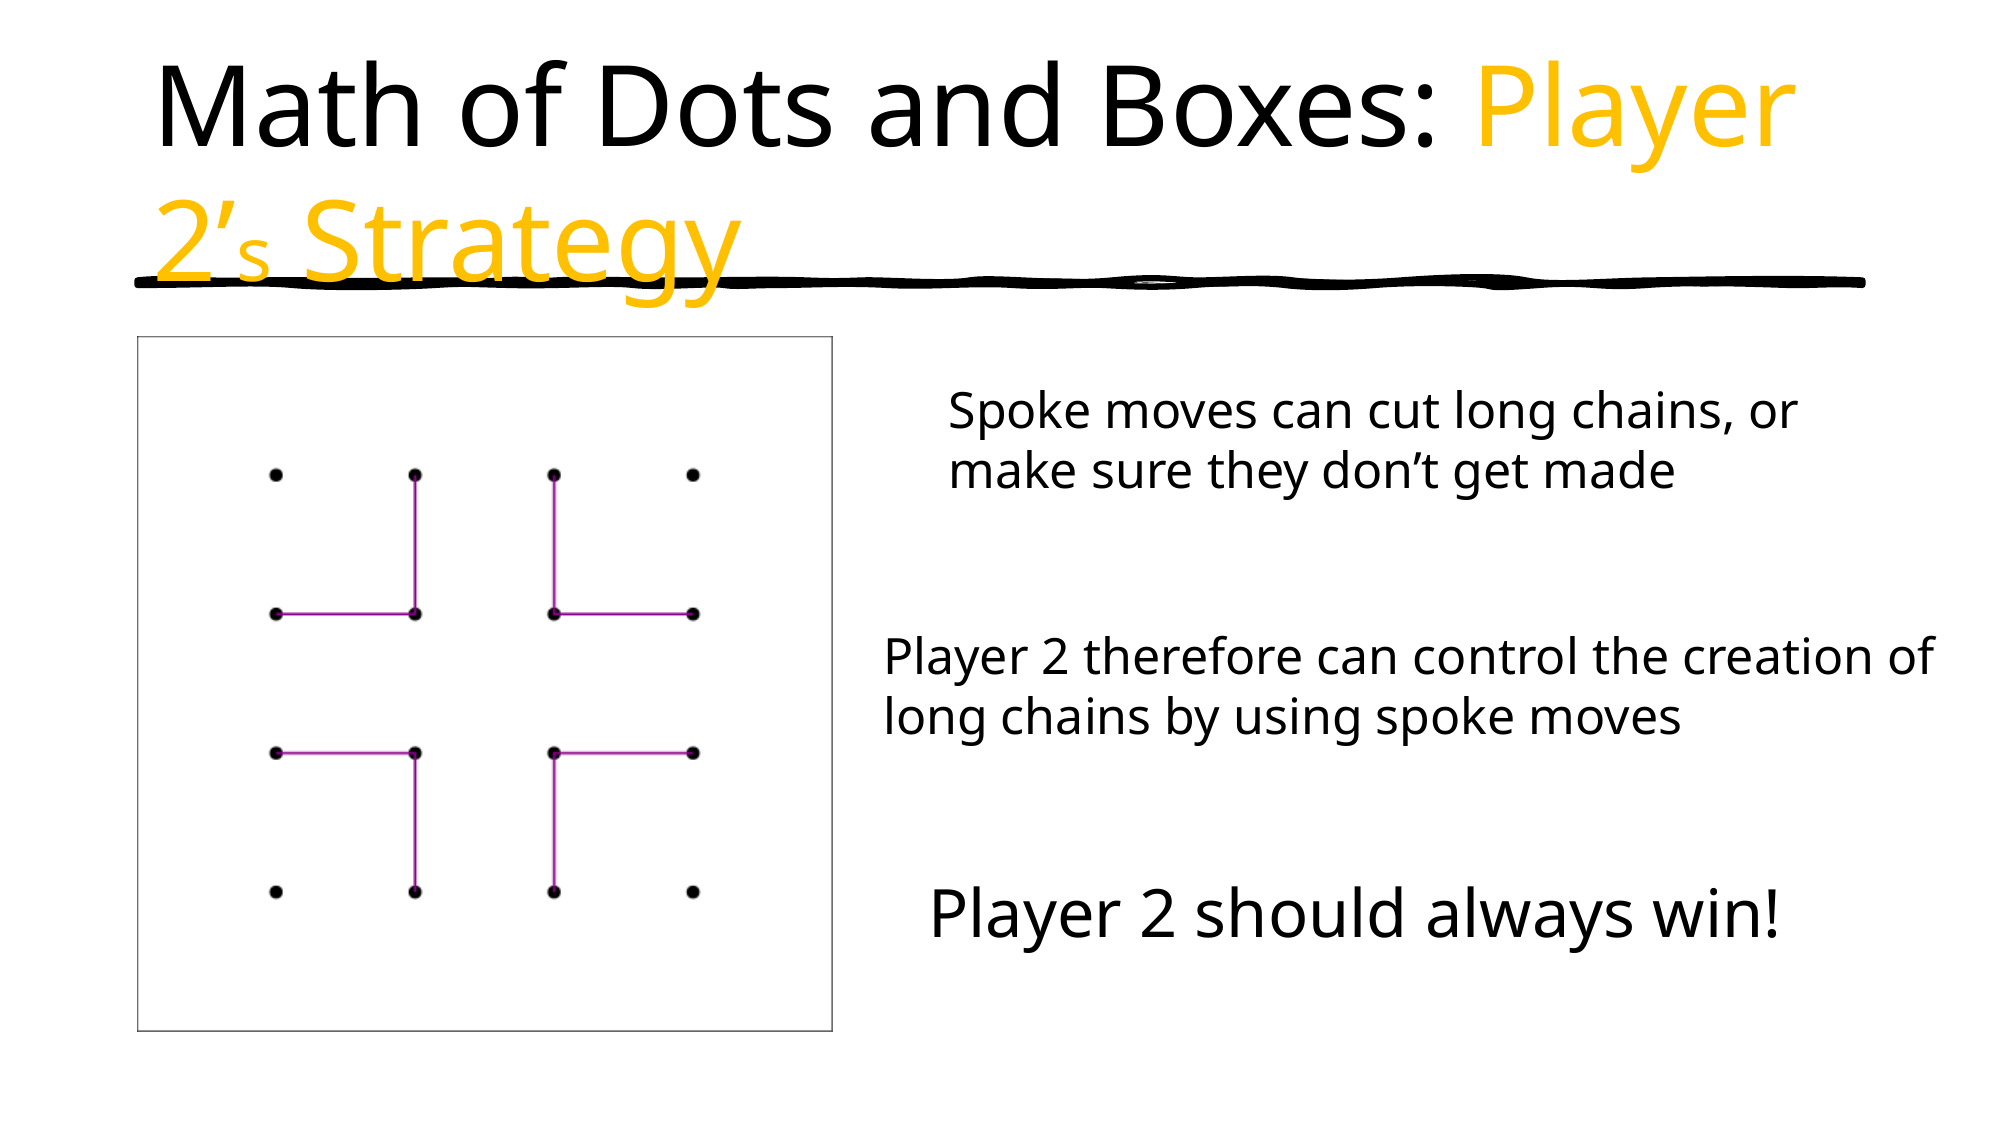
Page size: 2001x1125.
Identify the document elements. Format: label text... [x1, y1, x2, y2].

text_box Player 2 therefore can control the creation of long chains by using spoke moves [868, 617, 1951, 752]
title Math of Dots and Boxes: Player 2’s Strategy [137, 59, 1863, 278]
text_box Spoke moves can cut long chains, or make sure they don’t get made [933, 371, 1886, 507]
picture [137, 336, 833, 1032]
text_box Player 2 should always win! [913, 863, 1798, 959]
